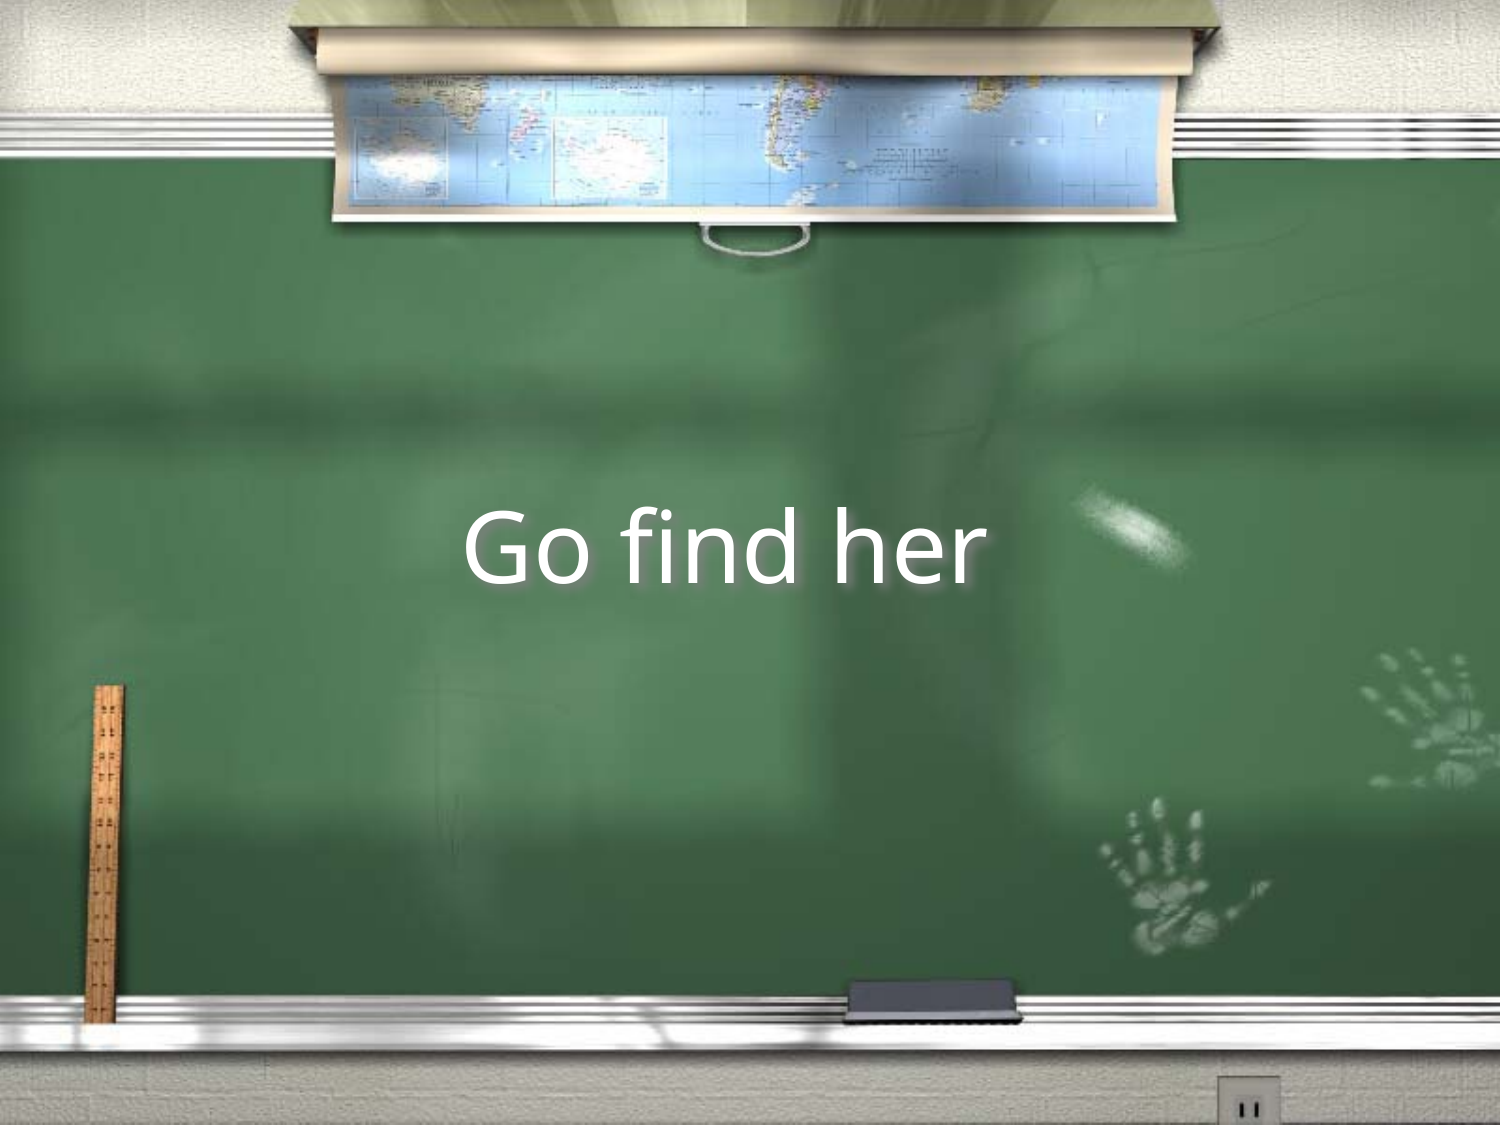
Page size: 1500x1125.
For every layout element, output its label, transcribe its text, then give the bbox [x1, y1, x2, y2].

title Go find her [87, 450, 1363, 638]
picture [0, 0, 1500, 1125]
